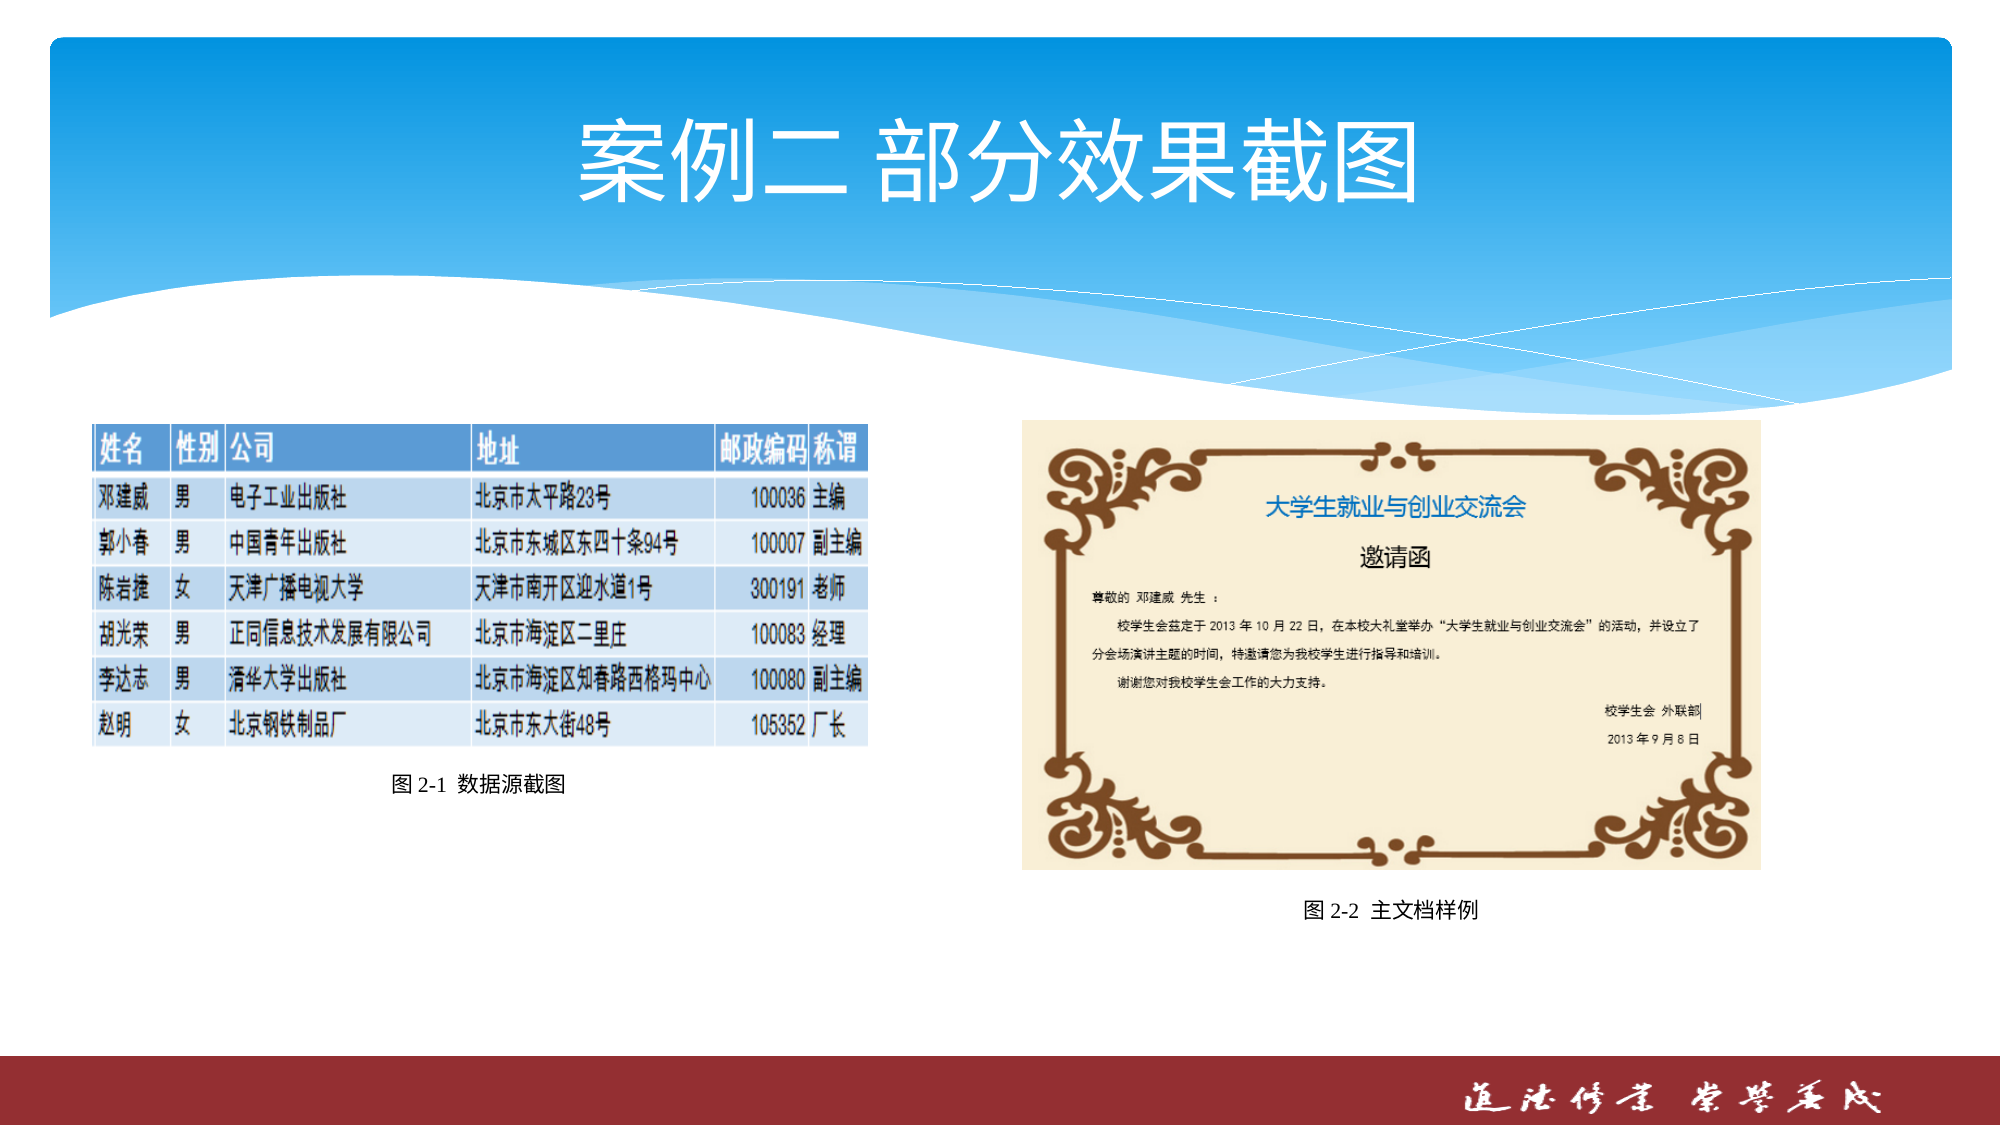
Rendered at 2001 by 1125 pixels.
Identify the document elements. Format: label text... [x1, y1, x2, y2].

picture [1456, 1076, 1891, 1118]
title 案例二 部分效果截图 [99, 55, 1900, 261]
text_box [992, 414, 1783, 929]
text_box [85, 414, 877, 854]
text_box [0, 1055, 2000, 1125]
